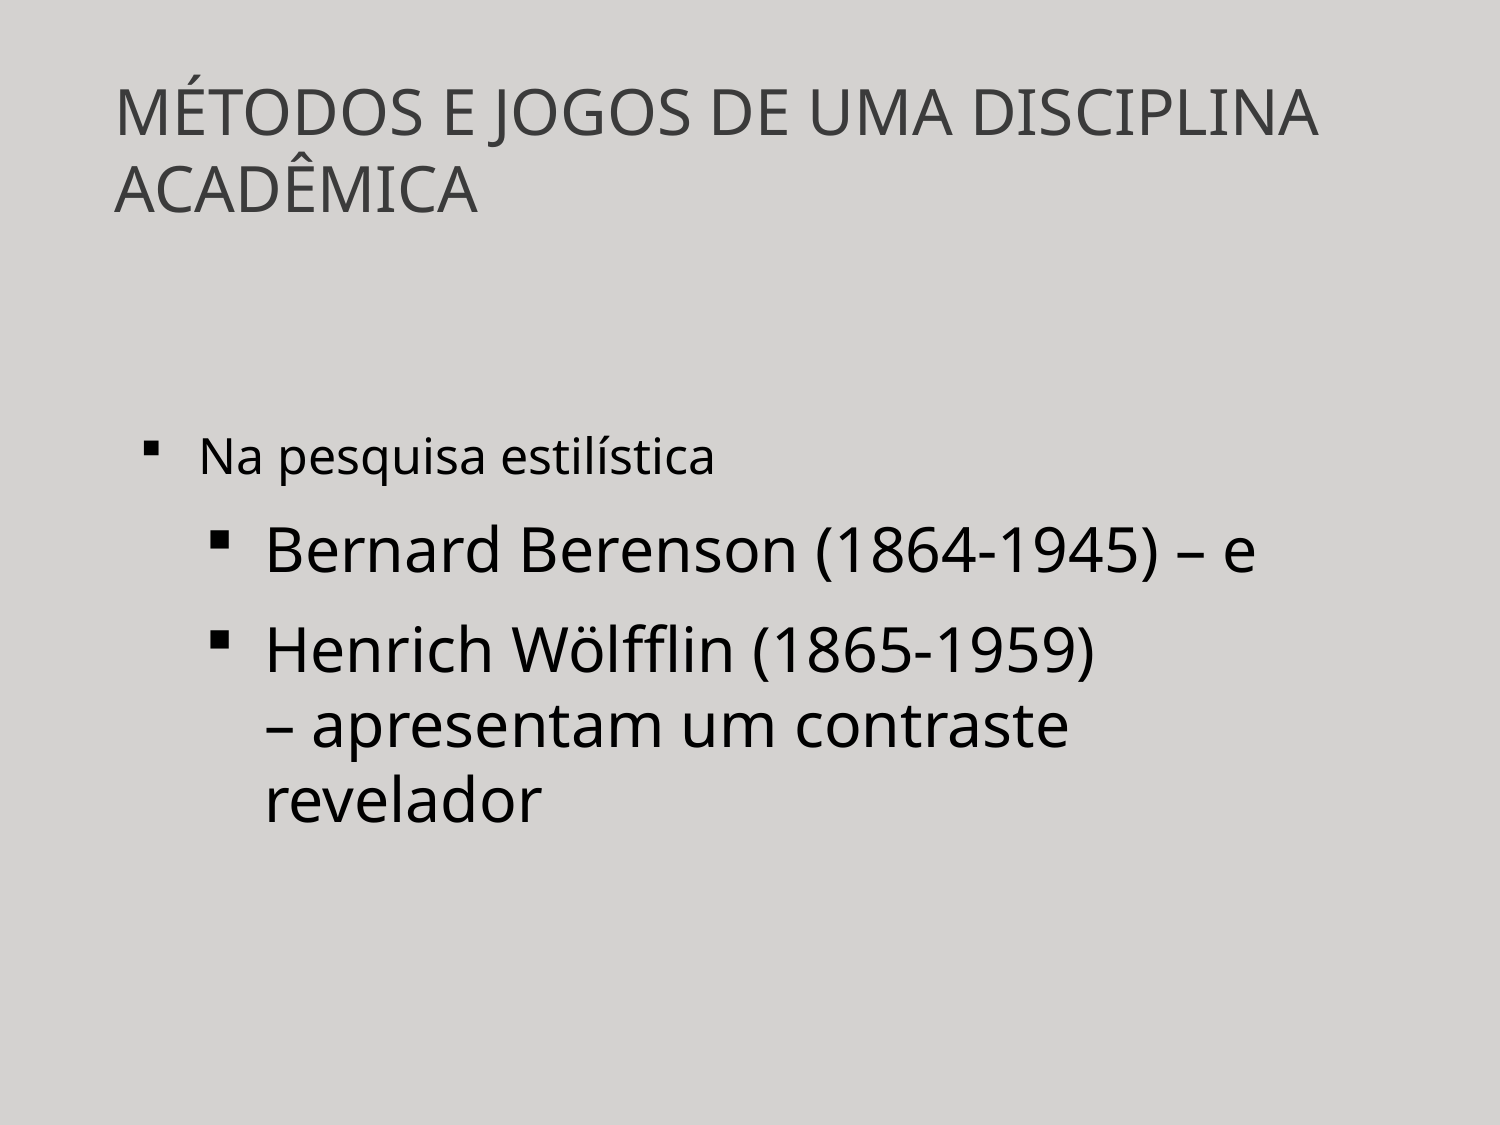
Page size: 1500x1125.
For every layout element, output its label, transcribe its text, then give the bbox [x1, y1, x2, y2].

title MÉTODOS E JOGOS DE UMA DISCIPLINA ACADÊmica [99, 62, 1475, 225]
list Na pesquisa estilística Bernard Berenson (1864-1945) – e Henrich Wölfflin (1865-1959) – apresentam um contraste revelador [125, 425, 1363, 563]
